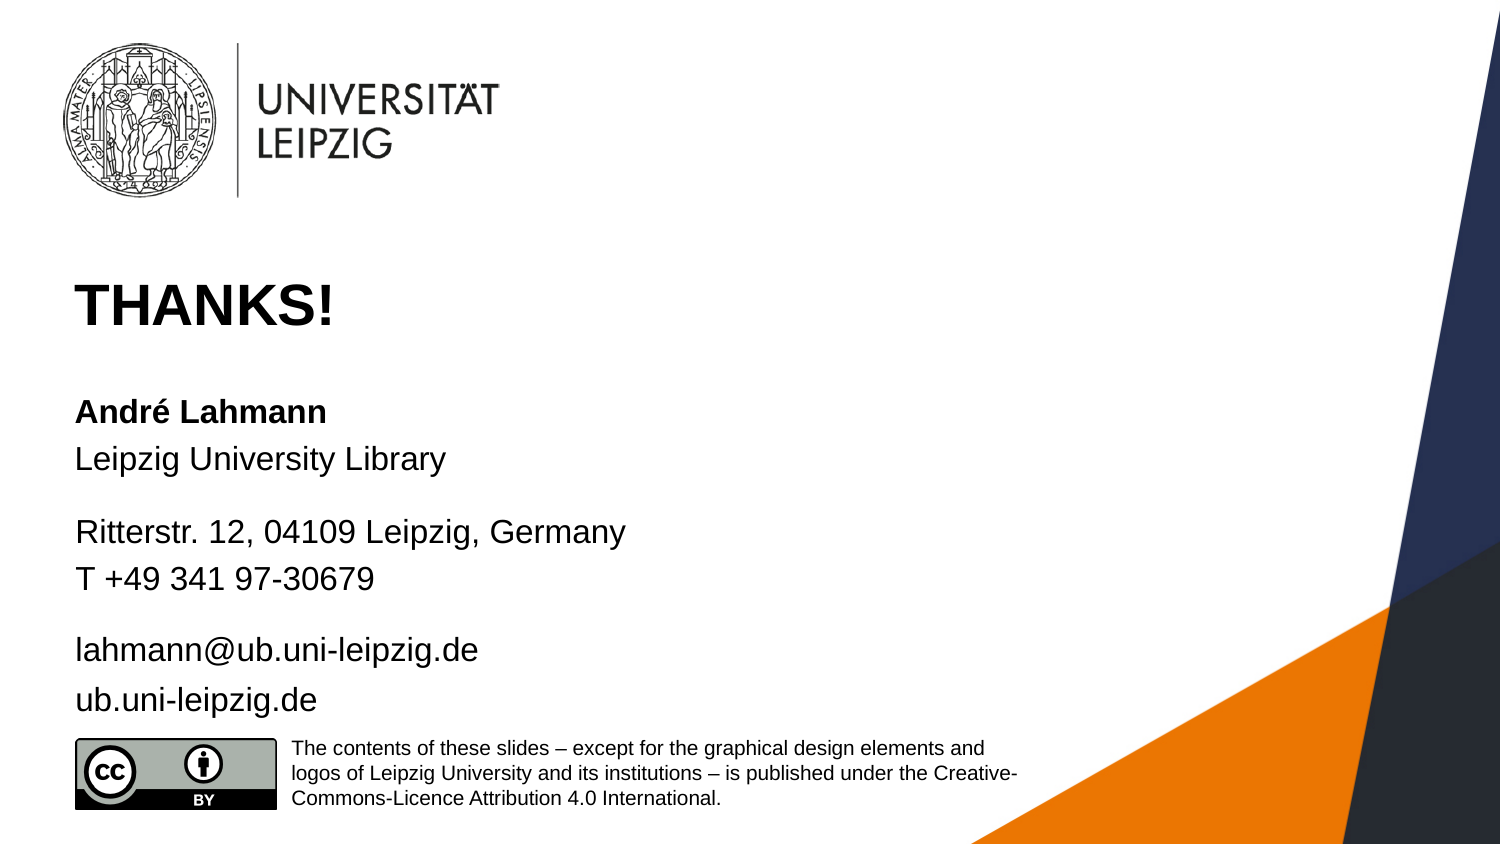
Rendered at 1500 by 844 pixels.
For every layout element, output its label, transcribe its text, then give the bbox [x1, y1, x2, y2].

text_box The contents of these slides – except for the graphical design elements and logos of Leipzig University and its institutions – is published under the Creative-Commons-Licence Attribution 4.0 International. [276, 727, 1053, 818]
list André Lahmann Leipzig University Library [59, 382, 749, 493]
text_box Ritterstr. 12, 04109 Leipzig, Germany T +49 341 97-30679 [60, 502, 748, 604]
picture [75, 738, 277, 810]
text_box lahmann@ub.uni-leipzig.de ub.uni-leipzig.de [60, 616, 749, 726]
title Thanks! [59, 259, 1370, 352]
picture [926, 0, 1500, 844]
picture [0, 1, 563, 238]
